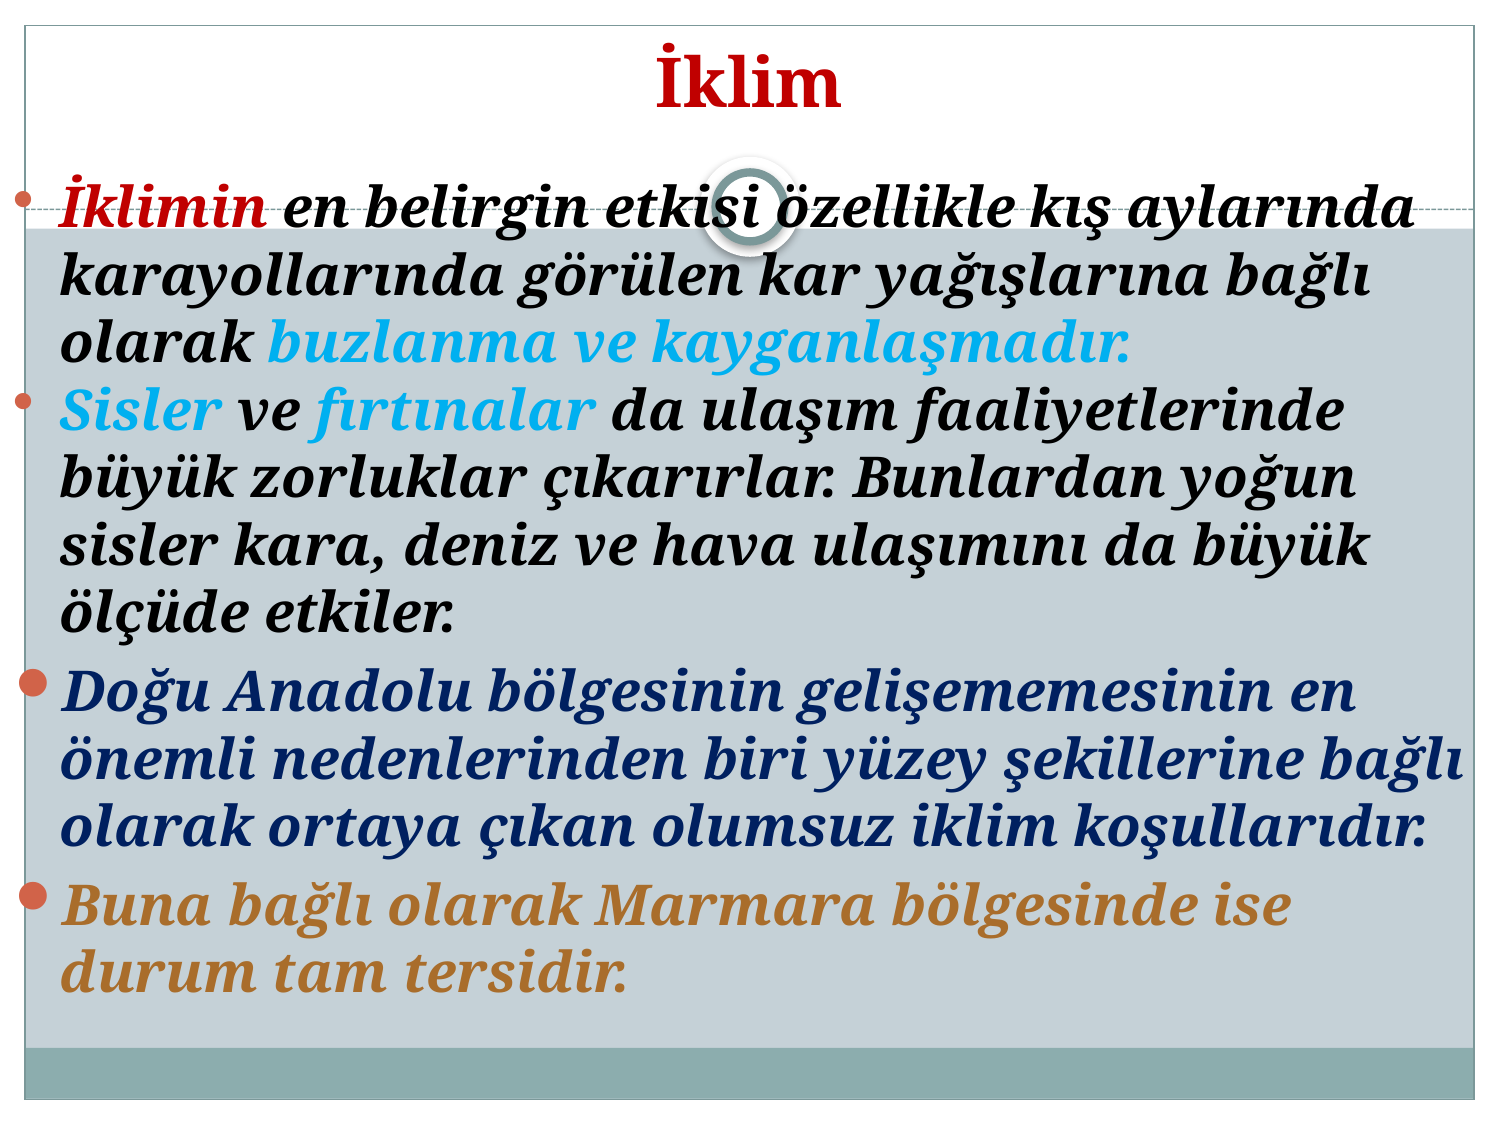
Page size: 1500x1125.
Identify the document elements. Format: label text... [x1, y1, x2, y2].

title İklim [49, 35, 1450, 129]
list İklimin en belirgin etkisi özellikle kış aylarında karayollarında görülen kar yağışlarına bağlı olarak buzlanma ve kayganlaşmadır. Sisler ve fırtınalar da ulaşım faaliyetlerinde büyük zorluklar çıkarırlar. Bunlardan yoğun sisler kara, deniz ve hava ulaşımını da büyük ölçüde etkiler. Doğu Anadolu bölgesinin gelişememesinin en önemli nedenlerinden biri yüzey şekillerine bağlı olarak ortaya çıkan olumsuz iklim koşullarıdır. Buna bağlı olarak Marmara bölgesinde ise durum tam tersidir. [0, 164, 1500, 1125]
